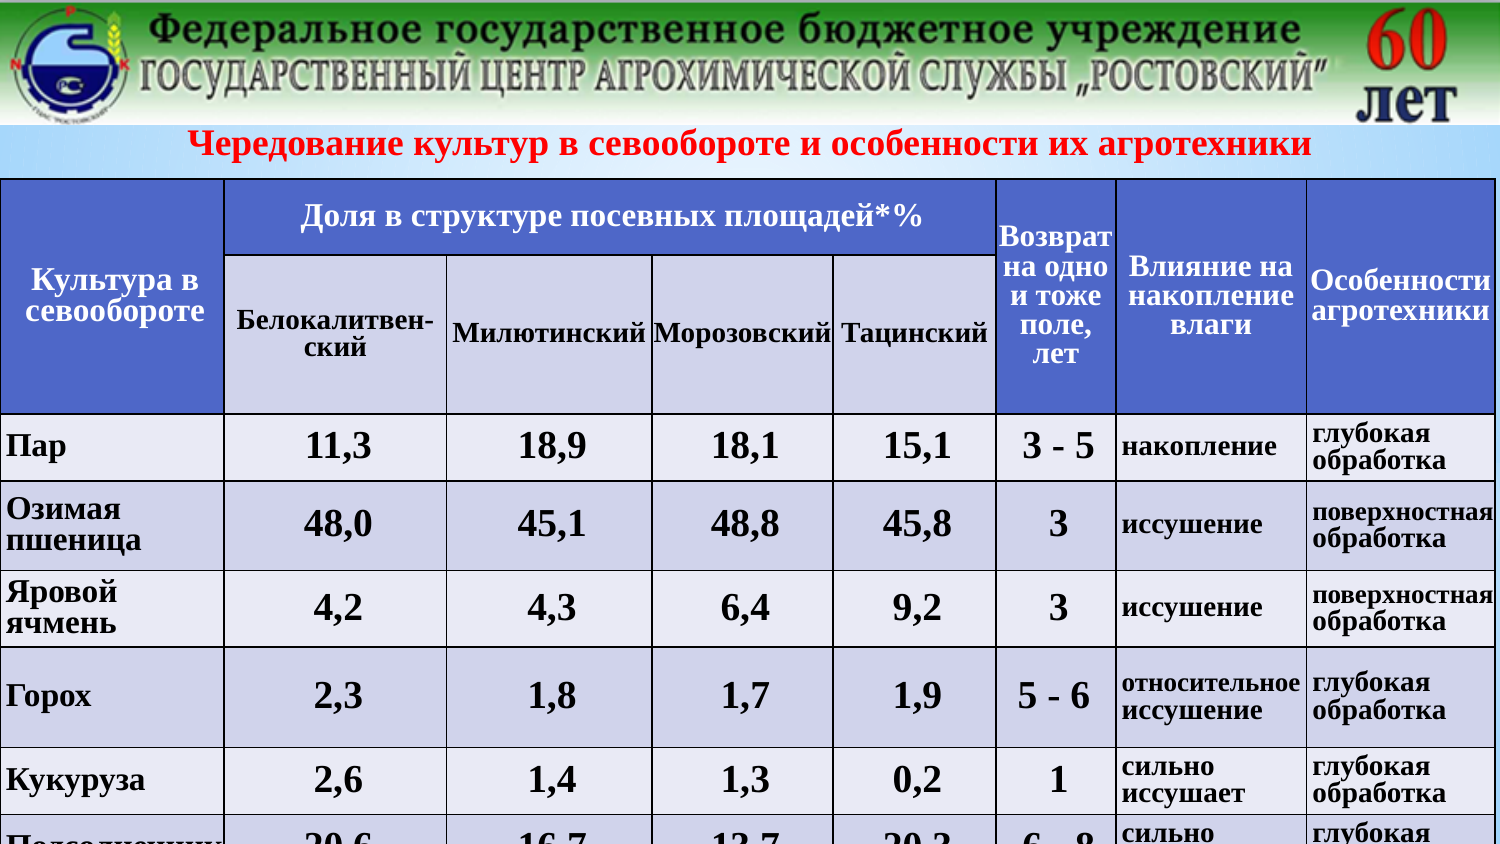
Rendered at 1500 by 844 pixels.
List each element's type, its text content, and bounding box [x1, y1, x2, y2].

table_cell 4,3 [447, 571, 651, 646]
table_cell 1,7 [653, 648, 832, 747]
table_cell 20,3 [834, 815, 995, 844]
table_header Особенности агротехники [1307, 180, 1494, 413]
table_cell 11,3 [225, 415, 446, 480]
table_header Влияние на накопление влаги [1117, 180, 1306, 413]
table_cell Пар [1, 415, 223, 480]
table_cell 1,9 [834, 648, 995, 747]
table_cell 48,0 [225, 482, 446, 570]
table_cell Яровой ячмень [1, 571, 223, 646]
table_cell поверхностная обработка [1307, 482, 1494, 570]
table_cell иссушение [1117, 571, 1306, 646]
table_cell 45,8 [834, 482, 995, 570]
table_cell 45,1 [447, 482, 651, 570]
table_cell 4,2 [225, 571, 446, 646]
table_cell 9,2 [834, 571, 995, 646]
table_cell Горох [1, 648, 223, 747]
table_cell 2,6 [225, 748, 446, 814]
table_cell относительное иссушение [1117, 648, 1306, 747]
table_cell сильно иссушает [1117, 815, 1306, 844]
table_cell Озимая пшеница [1, 482, 223, 570]
table_cell 13,7 [653, 815, 832, 844]
table_cell 2,3 [225, 648, 446, 747]
table_cell Милютинский [447, 256, 651, 413]
table_cell Белокалитвен-ский [225, 256, 446, 413]
table_cell 3 - 5 [997, 415, 1115, 480]
table_cell 1,4 [447, 748, 651, 814]
table_cell 20,6 [225, 815, 446, 844]
table_header Возврат на одно и тоже поле, лет [997, 180, 1115, 413]
picture [0, 0, 1500, 126]
table_cell 18,1 [653, 415, 832, 480]
table_cell 16,7 [447, 815, 651, 844]
table_header Доля в структуре посевных площадей*% [225, 180, 995, 254]
table_cell 1,8 [447, 648, 651, 747]
table_cell 0,2 [834, 748, 995, 814]
table_cell 6 - 8 [997, 815, 1115, 844]
table_cell Кукуруза [1, 748, 223, 814]
table_cell 15,1 [834, 415, 995, 480]
table_cell сильно иссушает [1117, 748, 1306, 814]
table_cell 3 [997, 571, 1115, 646]
table_cell глубокая обработка [1307, 815, 1494, 844]
table_cell иссушение [1117, 482, 1306, 570]
table_cell Тацинский [834, 256, 995, 413]
table_cell Морозовский [653, 256, 832, 413]
table_header Культура в севообороте [1, 180, 223, 413]
table_cell поверхностная обработка [1307, 571, 1494, 646]
table_cell 1,3 [653, 748, 832, 814]
table_cell глубокая обработка [1307, 415, 1494, 480]
text_box Чередование культур в севообороте и особенности их агротехники [0, 134, 1500, 169]
table_cell 3 [997, 482, 1115, 570]
table_cell 18,9 [447, 415, 651, 480]
table_cell глубокая обработка [1307, 648, 1494, 747]
table_cell 5 - 6 [997, 648, 1115, 747]
table_cell 48,8 [653, 482, 832, 570]
table_cell глубокая обработка [1307, 748, 1494, 814]
table_cell 1 [997, 748, 1115, 814]
table_cell накопление [1117, 415, 1306, 480]
table_cell 6,4 [653, 571, 832, 646]
table_cell Подсолнечник [1, 815, 223, 844]
